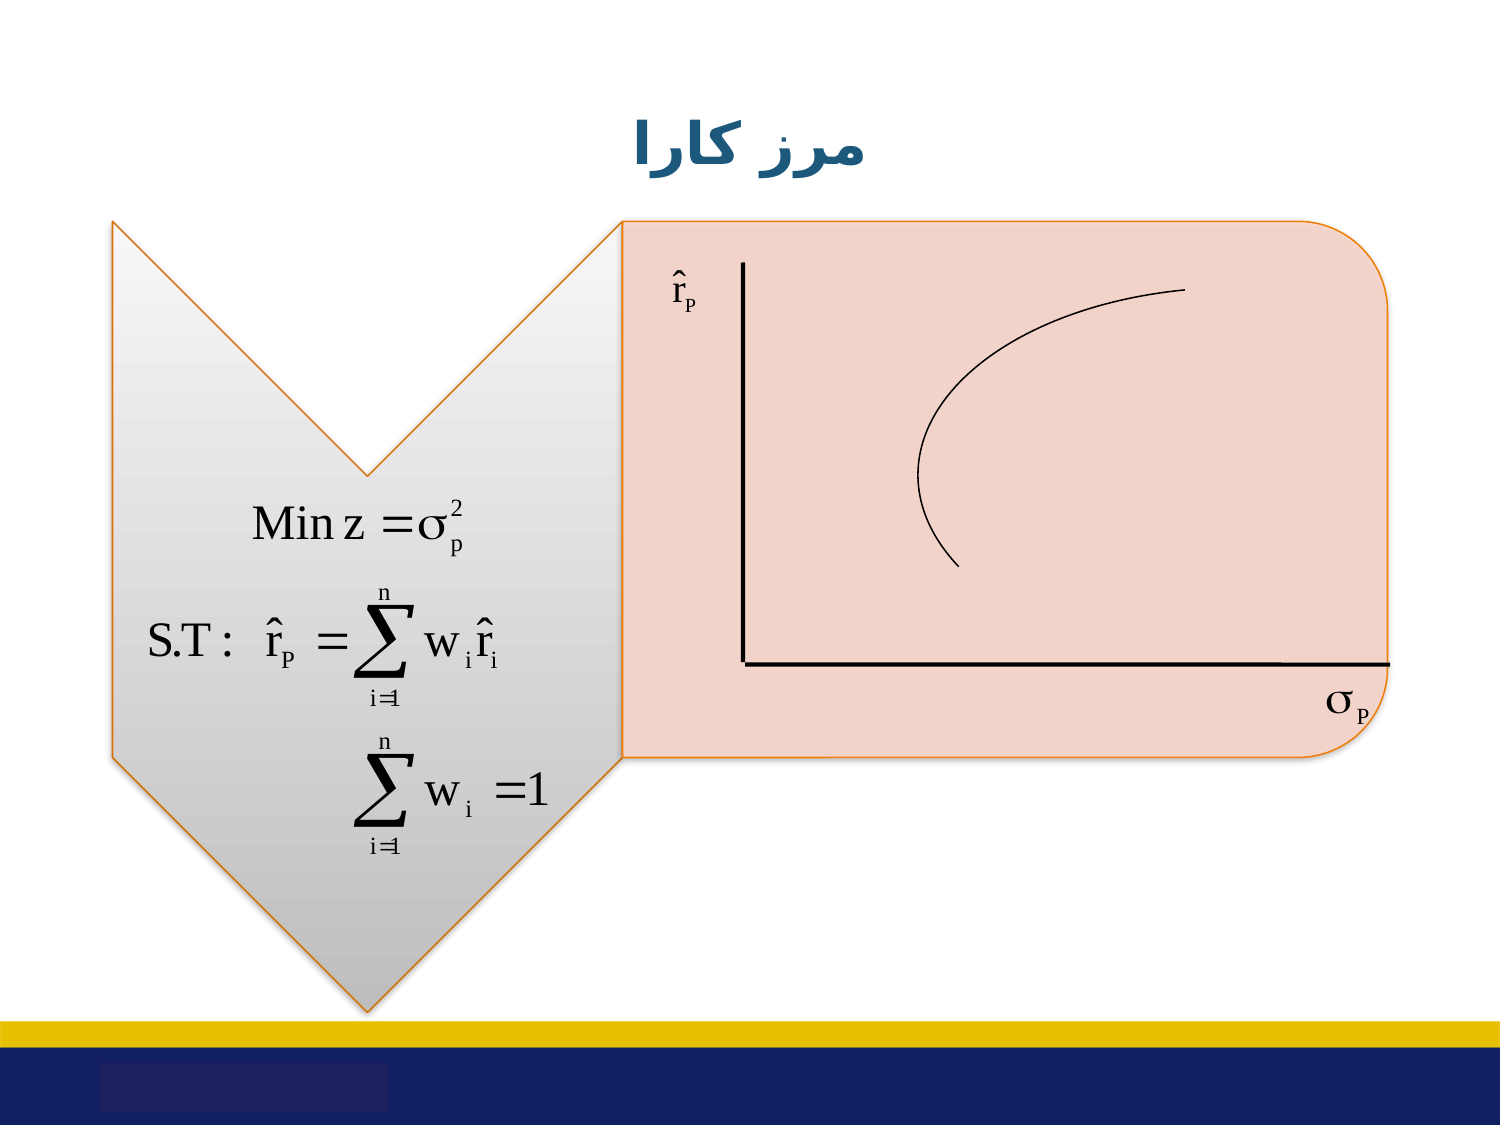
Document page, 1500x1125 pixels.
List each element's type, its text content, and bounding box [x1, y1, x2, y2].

title مرز کارا [112, 81, 1388, 201]
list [112, 221, 1388, 1013]
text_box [664, 262, 706, 323]
picture [0, 0, 1500, 1125]
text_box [139, 487, 558, 866]
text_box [1317, 666, 1383, 737]
